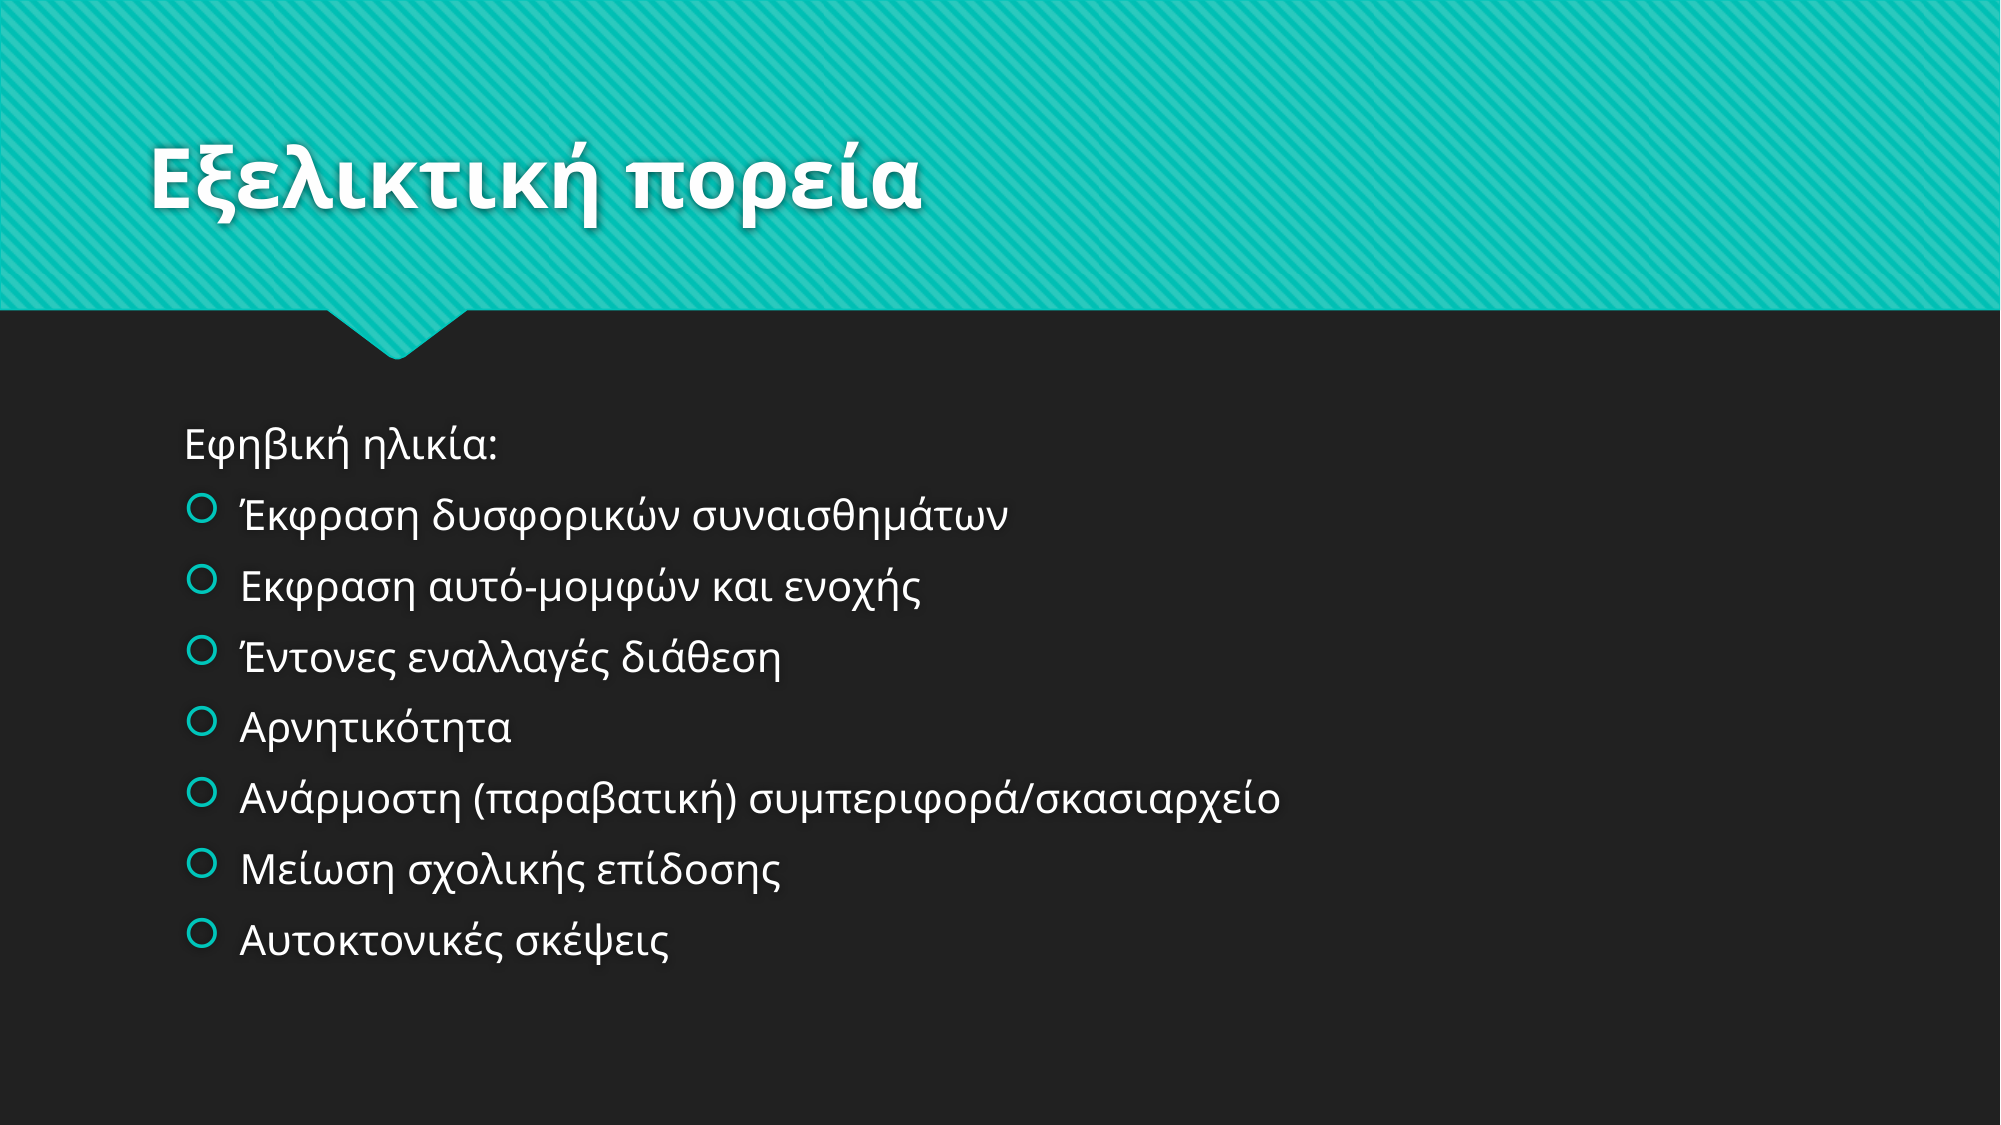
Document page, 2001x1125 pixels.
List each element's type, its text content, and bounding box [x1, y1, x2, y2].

title Εξελικτική πορεία [132, 73, 1868, 233]
list Εφηβική ηλικία: Έκφραση δυσφορικών συναισθημάτων Εκφραση αυτό-μομφών και ενοχής Έντονες εναλλαγές διάθεση Αρνητικότητα Ανάρμοστη (παραβατική) συμπεριφορά/σκασιαρχείο Μείωση σχολικής επίδοσης Αυτοκτονικές σκέψεις [168, 392, 1900, 989]
